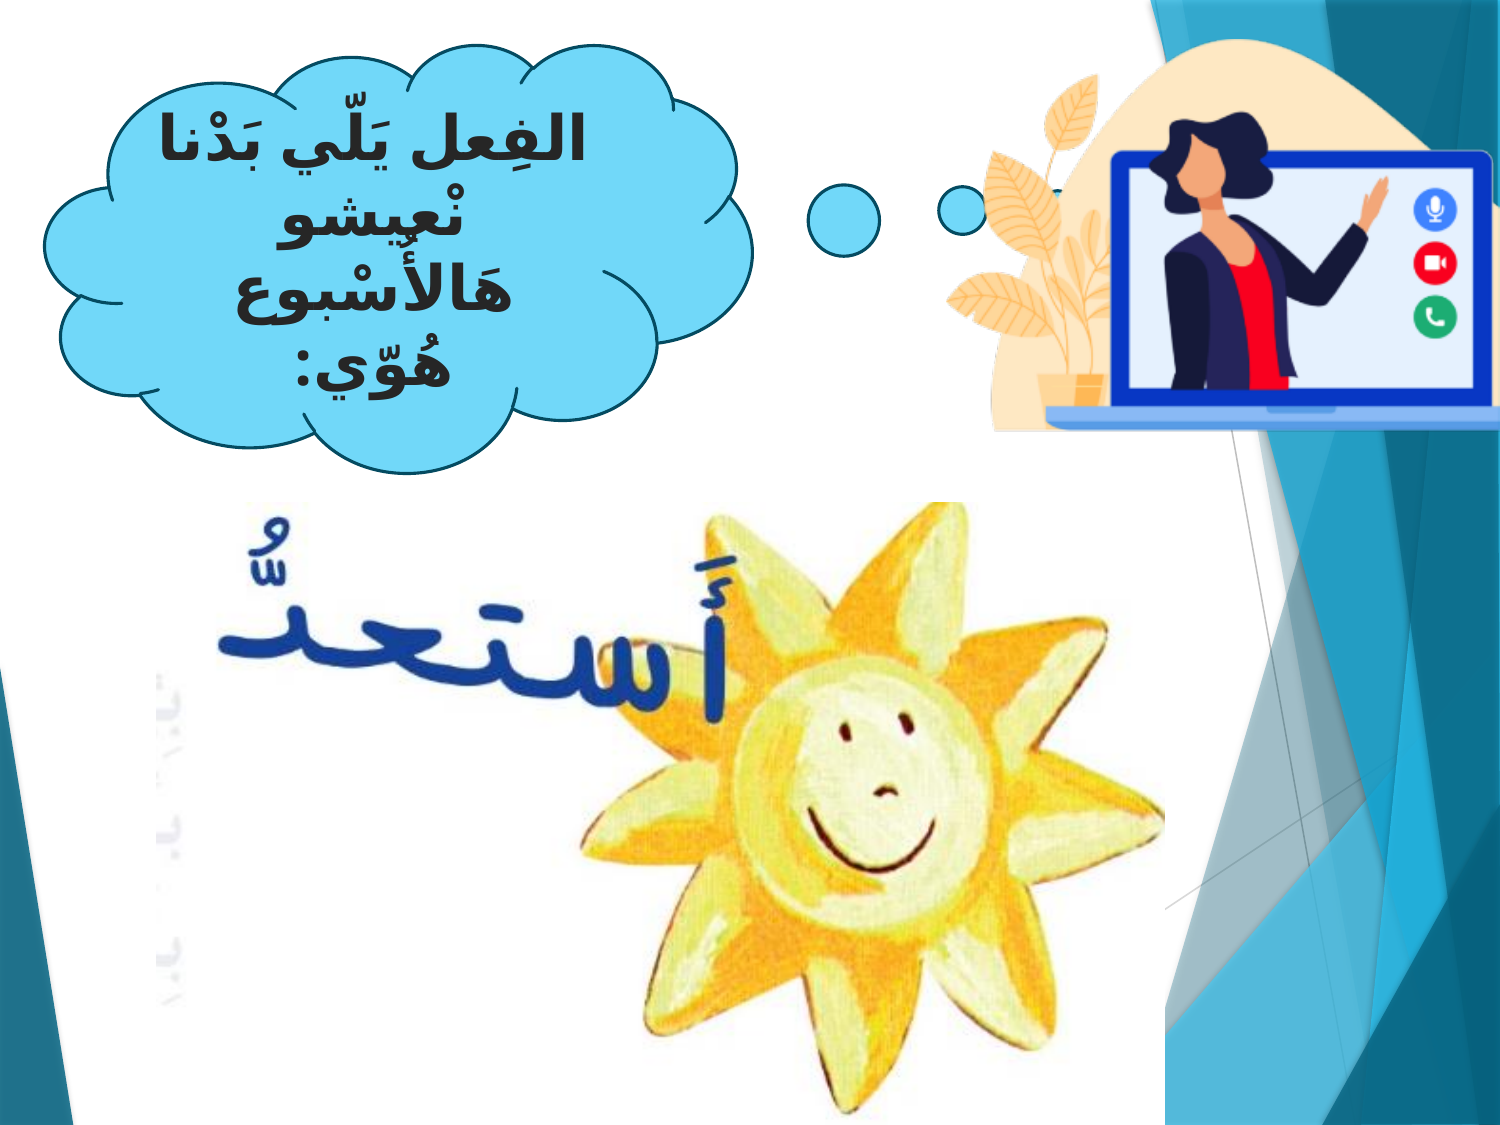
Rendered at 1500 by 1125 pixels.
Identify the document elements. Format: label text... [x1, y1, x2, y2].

picture [156, 502, 1166, 1125]
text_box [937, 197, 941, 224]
text_box الفِعل يَلّي بَدْنا نْعيشو هَالأُسْبوع هُوّي: [806, 183, 882, 258]
picture [945, 36, 1500, 433]
text_box الفِعل يَلّي بَدْنا نْعيشو هَالأُسْبوع هُوّي: [42, 43, 754, 476]
